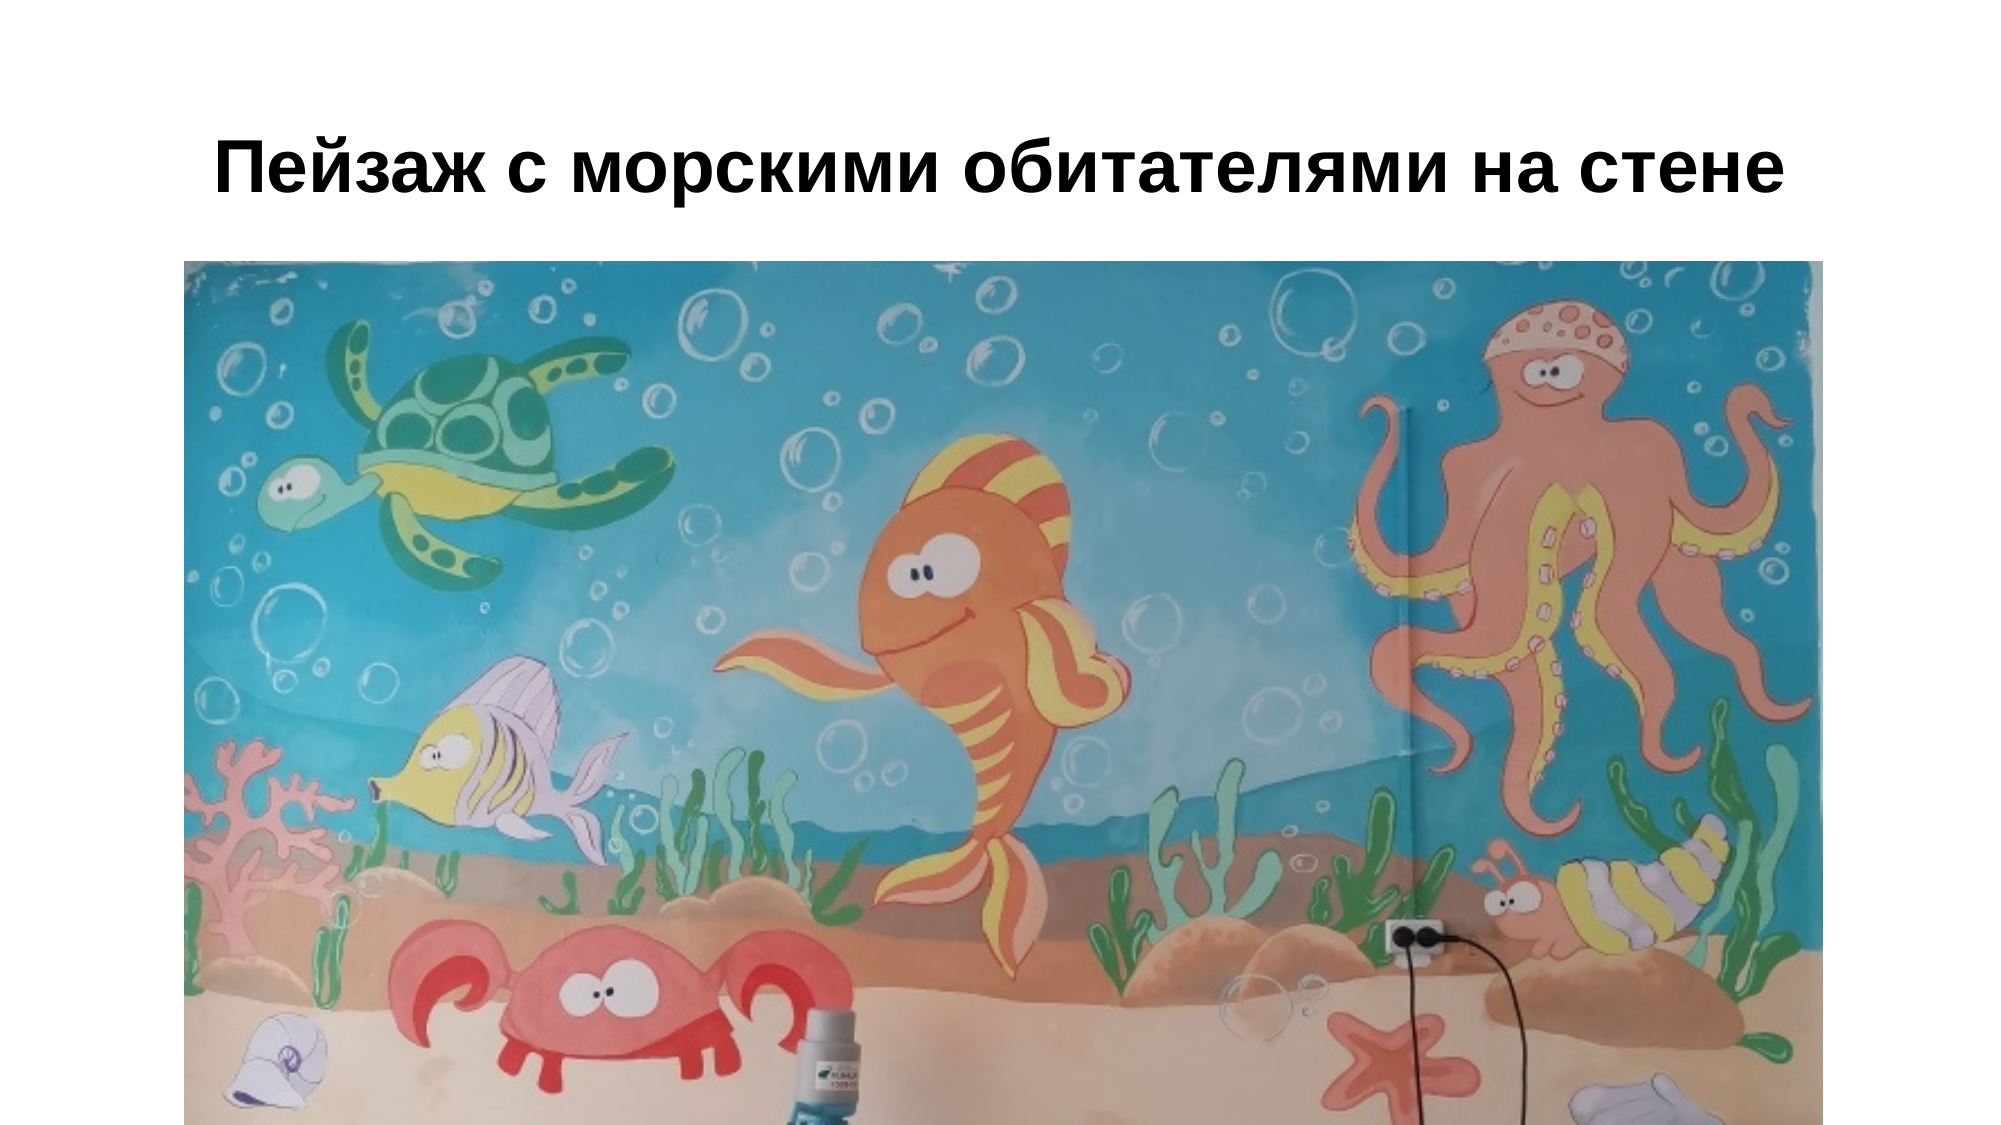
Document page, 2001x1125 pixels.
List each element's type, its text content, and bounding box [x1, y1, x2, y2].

title Пейзаж с морскими обитателями на стене [137, 59, 1863, 278]
picture [184, 261, 1823, 1125]
